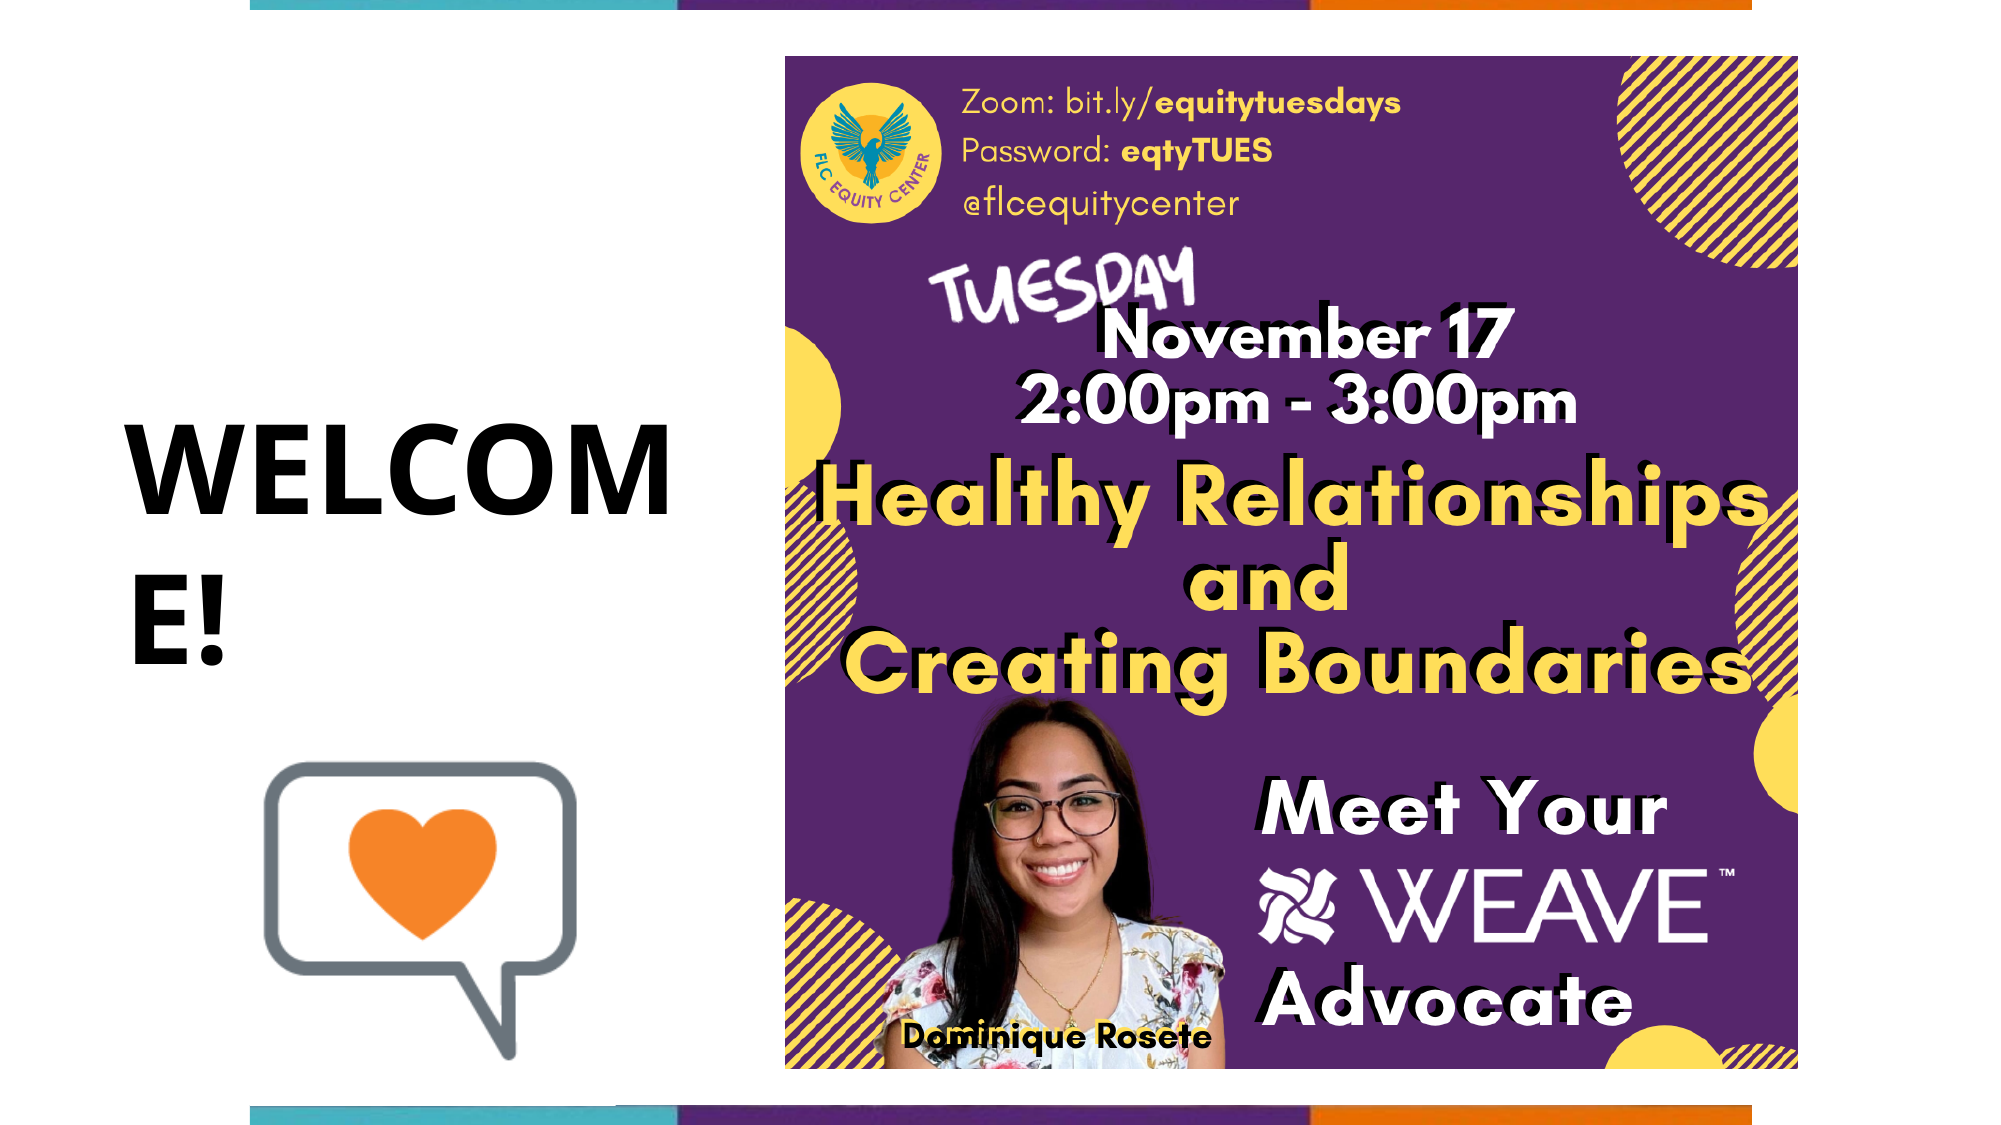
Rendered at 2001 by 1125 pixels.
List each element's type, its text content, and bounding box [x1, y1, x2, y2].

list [784, 55, 1799, 1070]
text_box WELCOME! [109, 381, 736, 697]
picture [249, 742, 1753, 1125]
picture [249, 0, 1753, 11]
